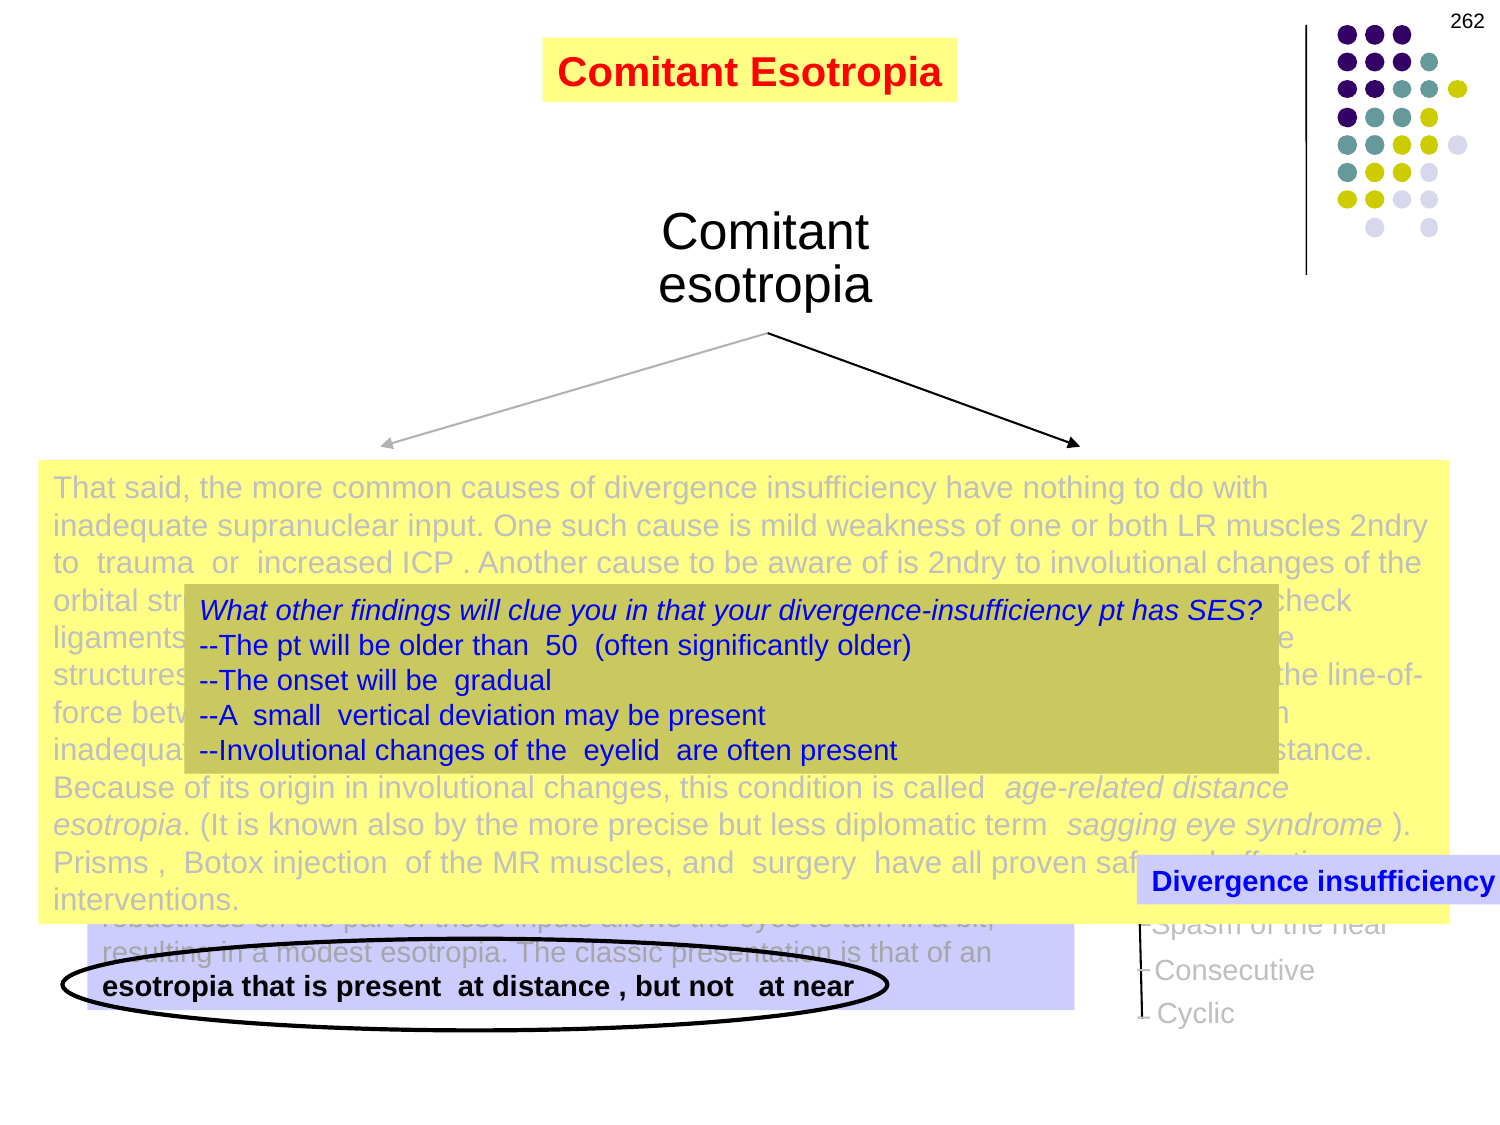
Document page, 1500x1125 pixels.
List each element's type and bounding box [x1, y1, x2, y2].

text_box [542, 37, 958, 103]
slide_number [1149, 0, 1500, 75]
text_box [38, 451, 1500, 1038]
text_box [643, 199, 888, 321]
text_box [380, 332, 1081, 450]
